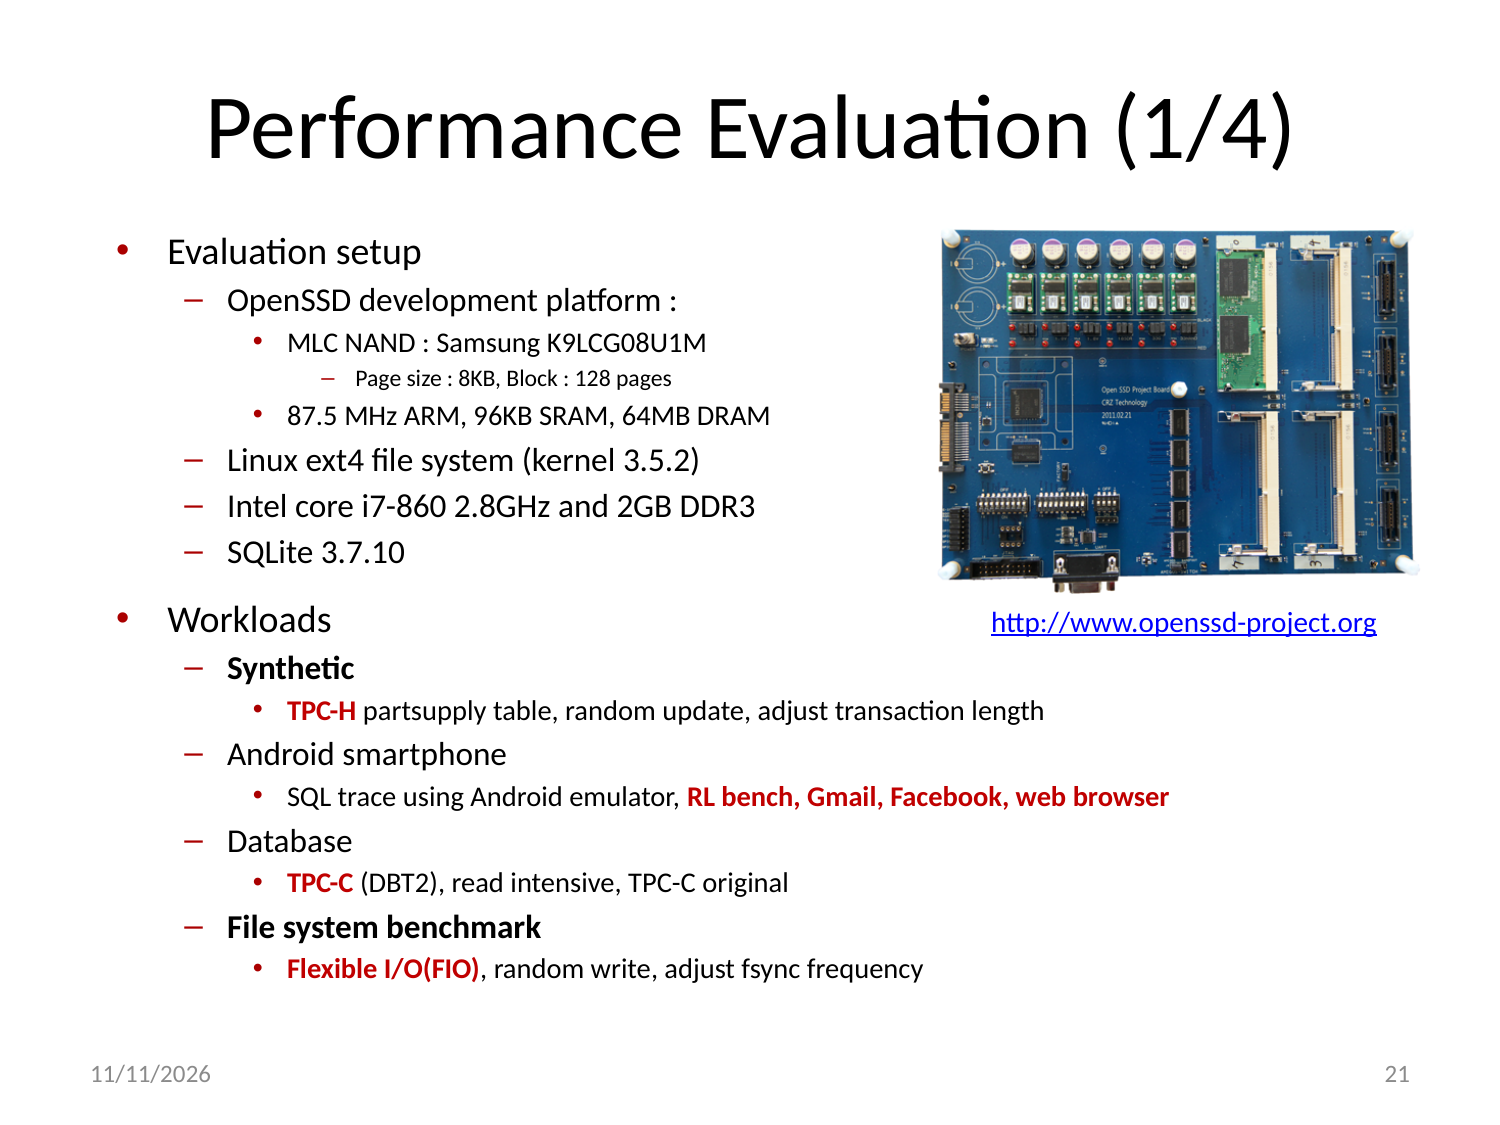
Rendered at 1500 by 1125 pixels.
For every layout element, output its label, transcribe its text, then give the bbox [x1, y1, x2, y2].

picture [934, 223, 1424, 598]
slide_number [75, 1042, 425, 1103]
text_box http://www.openssd-project.org [976, 607, 1392, 646]
slide_number 21 [1074, 1042, 1425, 1103]
list Evaluation setup OpenSSD development platform : MLC NAND : Samsung K9LCG08U1M Page size : 8KB, Block : 128 pages 87.5 MHz ARM, 96KB SRAM, 64MB DRAM Linux ext4 file system (kernel 3.5.2) Intel core i7-860 2.8GHz and 2GB DDR3 SQLite 3.7.10 Workloads Synthetic TPC-H partsupply table, random update, adjust transaction length Android smartphone SQL trace using Android emulator, RL bench, Gmail, Facebook, web browser Database TPC-C (DBT2), read intensive, TPC-C original File system benchmark Flexible I/O(FIO), random write, adjust fsync frequency [101, 218, 1402, 1005]
title Performance Evaluation (1/4) [101, 45, 1402, 198]
